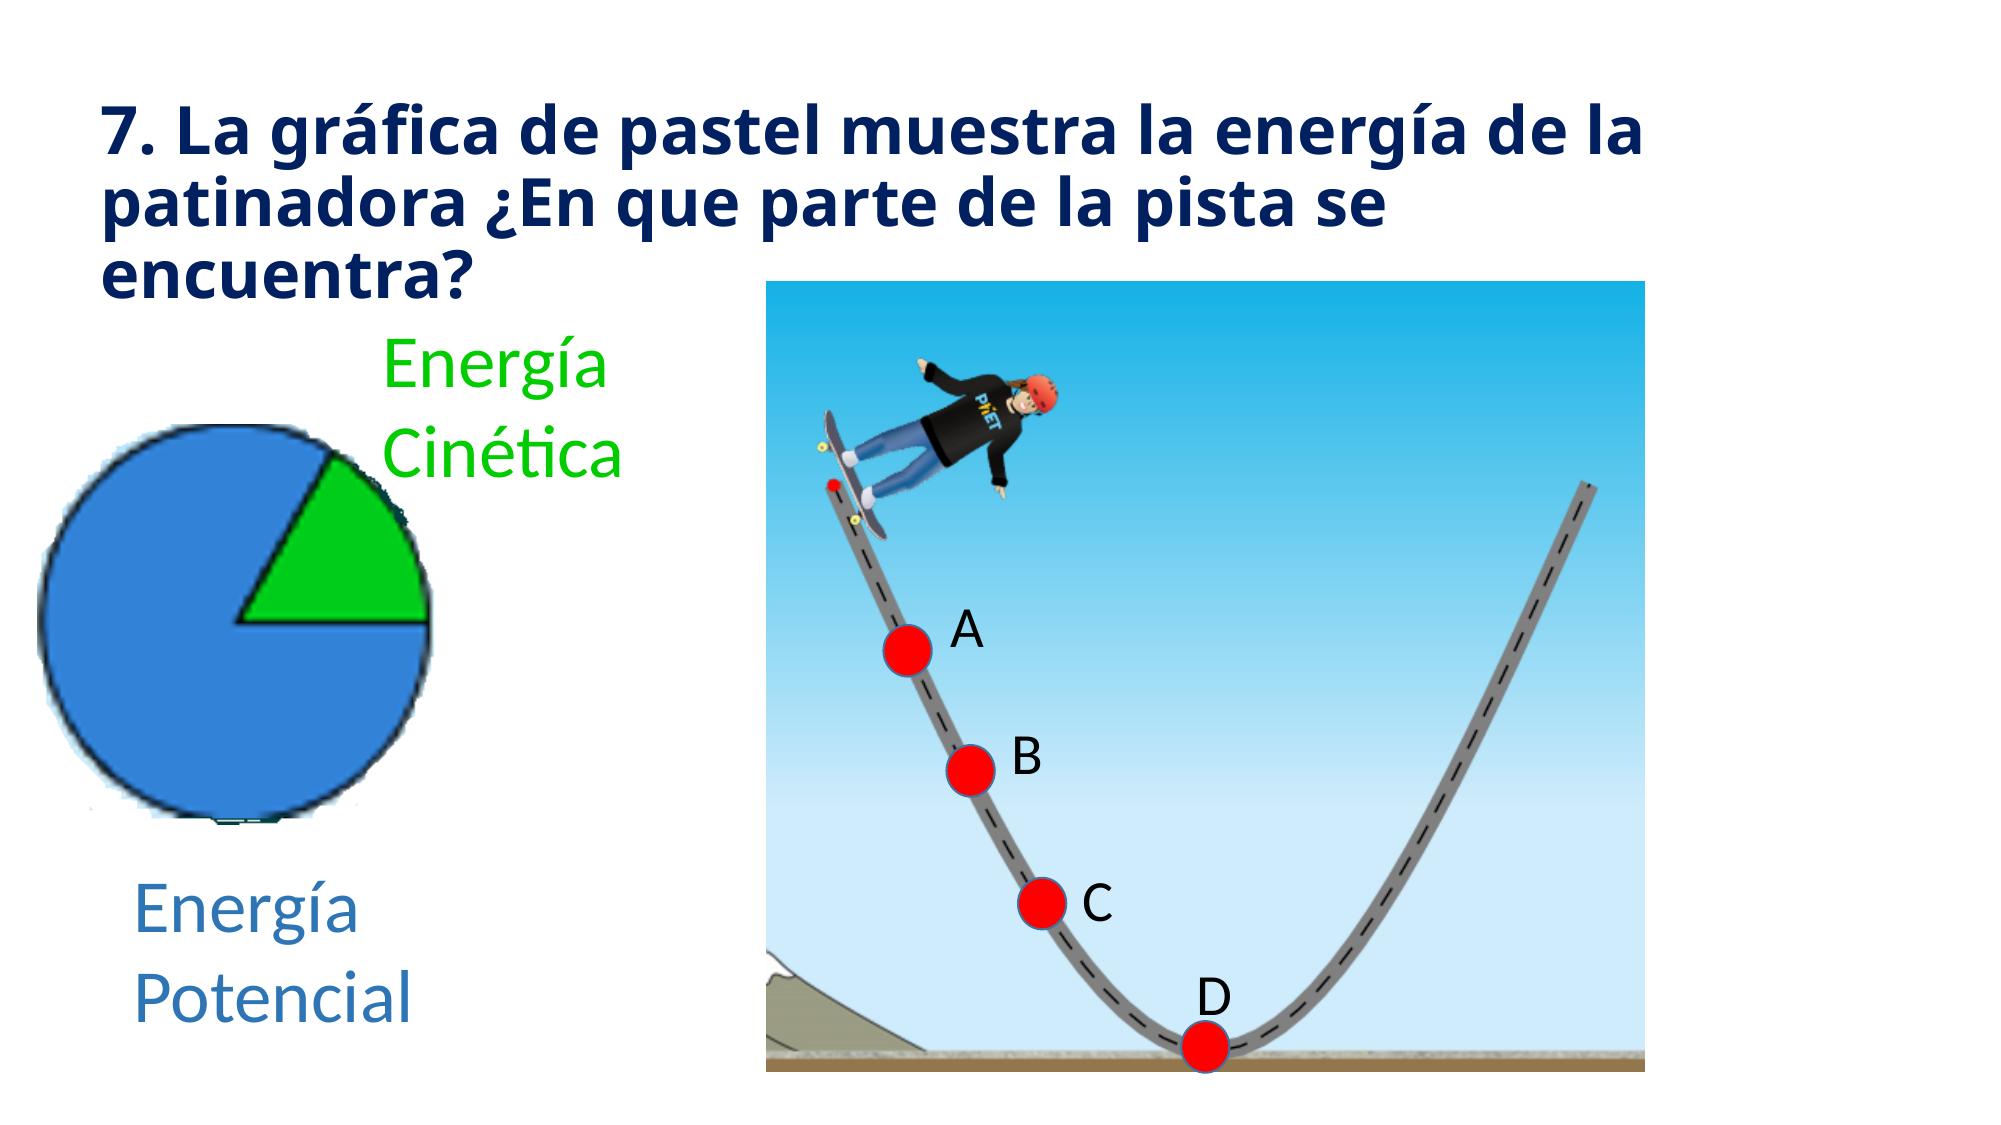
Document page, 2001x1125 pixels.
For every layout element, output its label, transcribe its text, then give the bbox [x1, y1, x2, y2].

text_box 7. La gráfica de pastel muestra la energía de la patinadora ¿En que parte de la pista se encuentra? [85, 89, 1699, 328]
text_box Energía Potencial [118, 849, 572, 1045]
picture [766, 281, 1645, 1072]
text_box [37, 424, 436, 825]
text_box Energía Cinética [367, 328, 766, 500]
